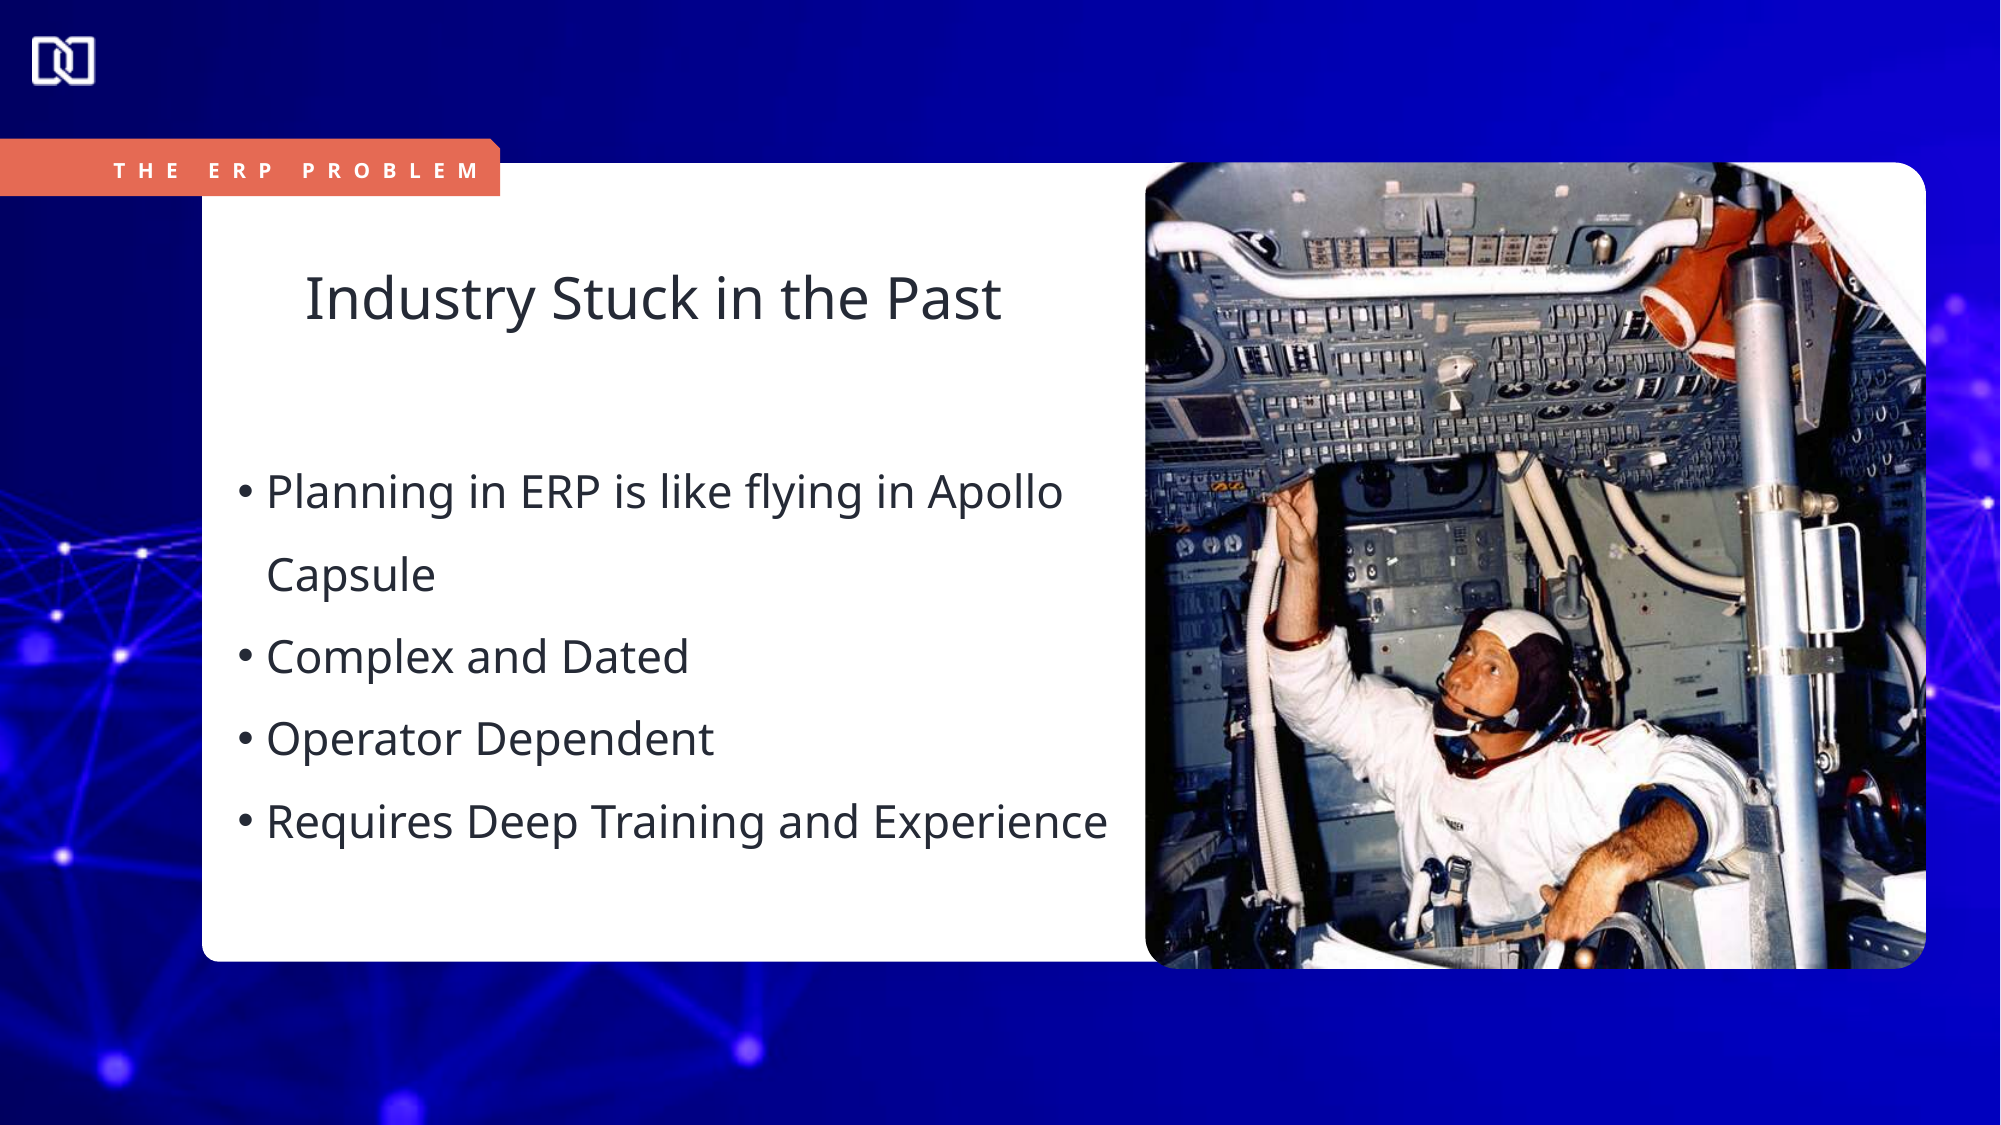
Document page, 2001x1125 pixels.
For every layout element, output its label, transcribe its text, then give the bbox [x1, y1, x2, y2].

text_box THE ERP PROBLEM [90, 146, 501, 190]
picture [0, 0, 2001, 1125]
text_box Planning in ERP is like flying in Apollo Capsule Complex and Dated Operator Dependent Requires Deep Training and Experience [237, 435, 1133, 848]
text_box Industry Stuck in the Past [118, 261, 1145, 390]
